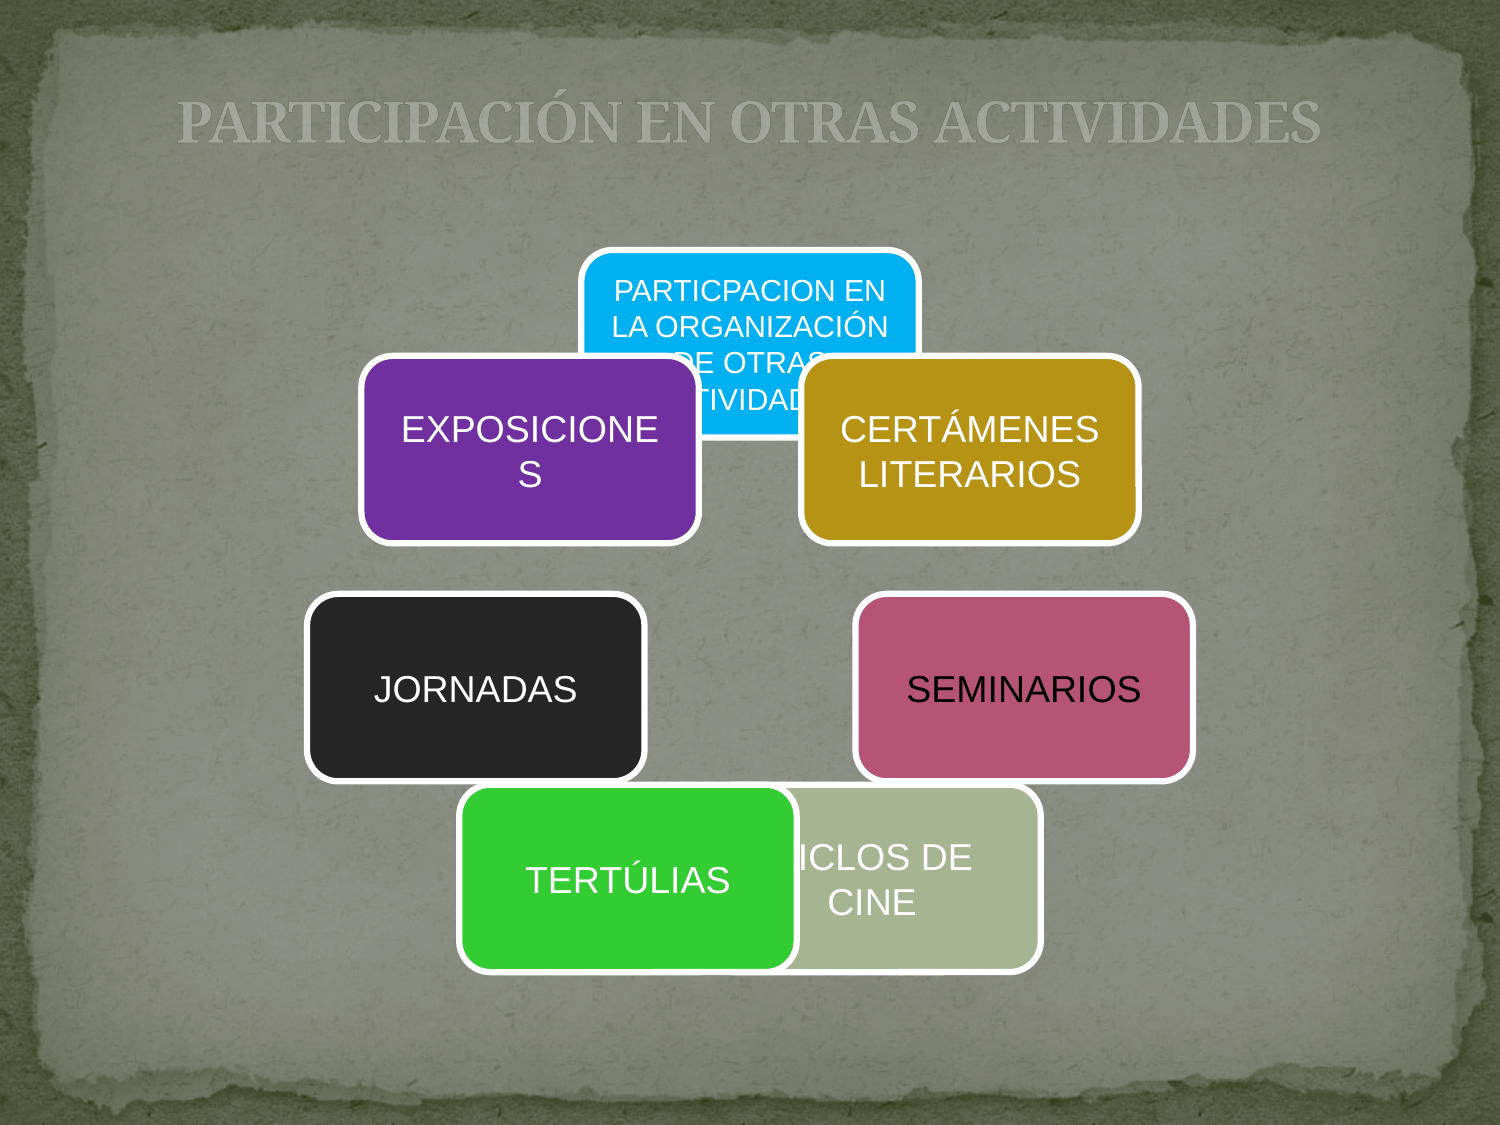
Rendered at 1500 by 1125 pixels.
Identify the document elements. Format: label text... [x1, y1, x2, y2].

title PARTICIPACIÓN EN OTRAS ACTIVIDADES [49, 23, 1450, 162]
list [77, 252, 1424, 998]
